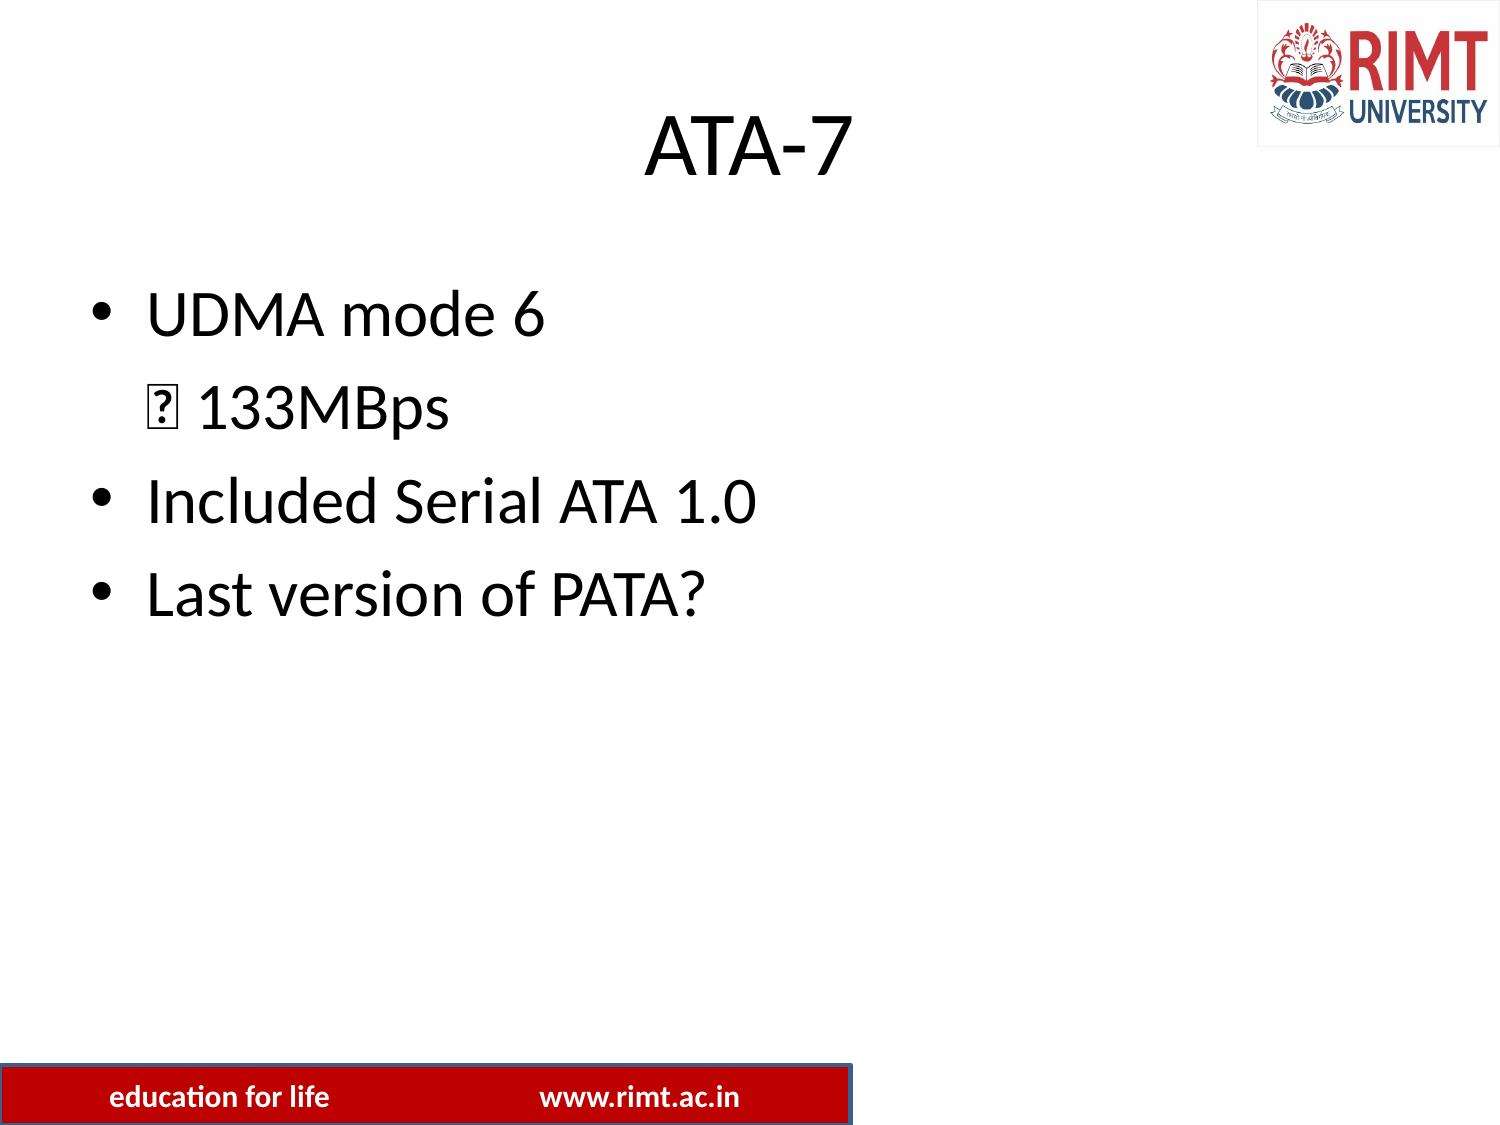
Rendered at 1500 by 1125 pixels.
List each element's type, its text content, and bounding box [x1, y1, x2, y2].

text_box education for life www.rimt.ac.in [0, 1063, 853, 1125]
title ATA-7 [75, 45, 1425, 233]
picture [1257, 0, 1500, 147]
list UDMA mode 6 􀂄 133MBps Included Serial ATA 1.0 Last version of PATA? [75, 262, 1425, 1005]
